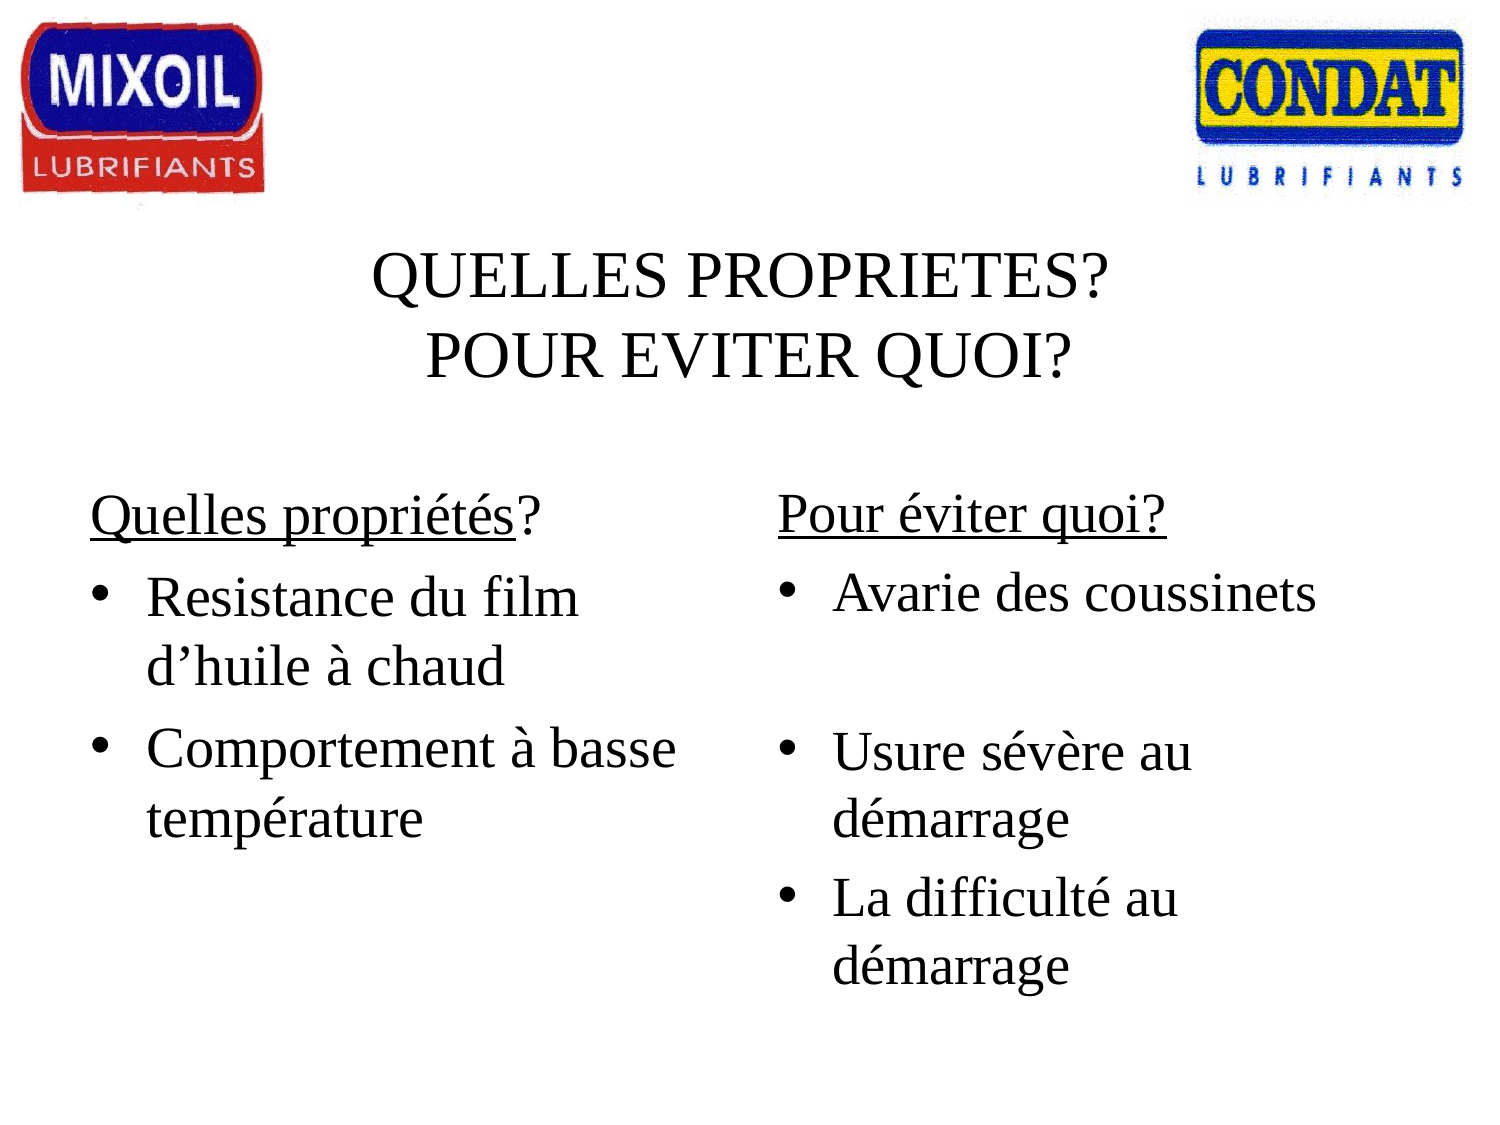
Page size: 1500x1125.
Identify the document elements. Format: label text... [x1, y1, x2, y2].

picture [1185, 8, 1472, 205]
picture [16, 16, 280, 211]
list Pour éviter quoi? Avarie des coussinets Usure sévère au démarrage La difficulté au démarrage [762, 468, 1425, 1005]
list Quelles propriétés? Resistance du film d’huile à chaud Comportement à basse température [75, 468, 738, 1047]
title QUELLES PROPRIETES? POUR EVITER QUOI? [75, 222, 1425, 399]
